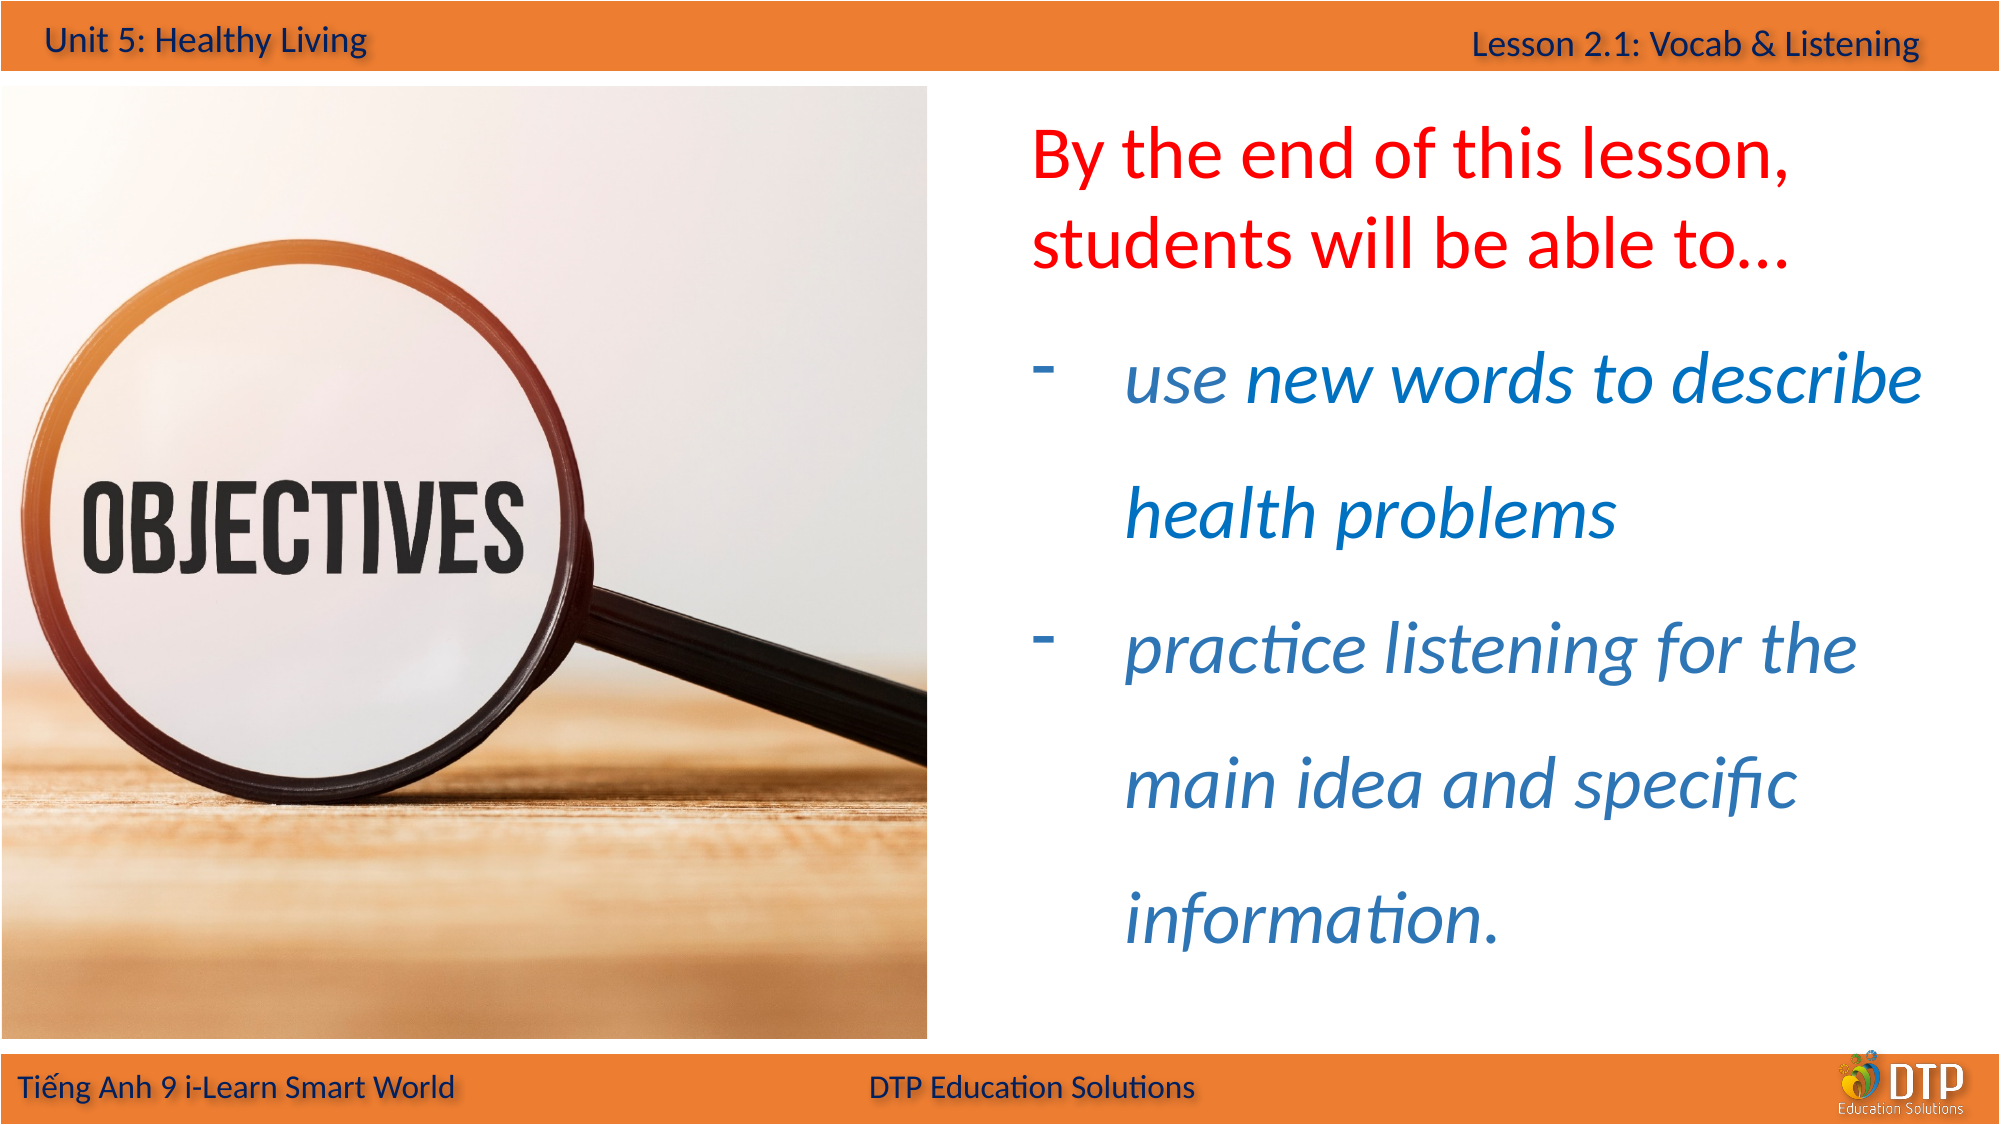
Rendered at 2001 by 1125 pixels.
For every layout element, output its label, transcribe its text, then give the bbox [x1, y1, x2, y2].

picture [1, 86, 928, 1039]
text_box By the end of this lesson, students will be able to… use new words to describe health problems practice listening for the main idea and specific information. [1016, 96, 1998, 1012]
picture [1839, 1050, 1963, 1114]
